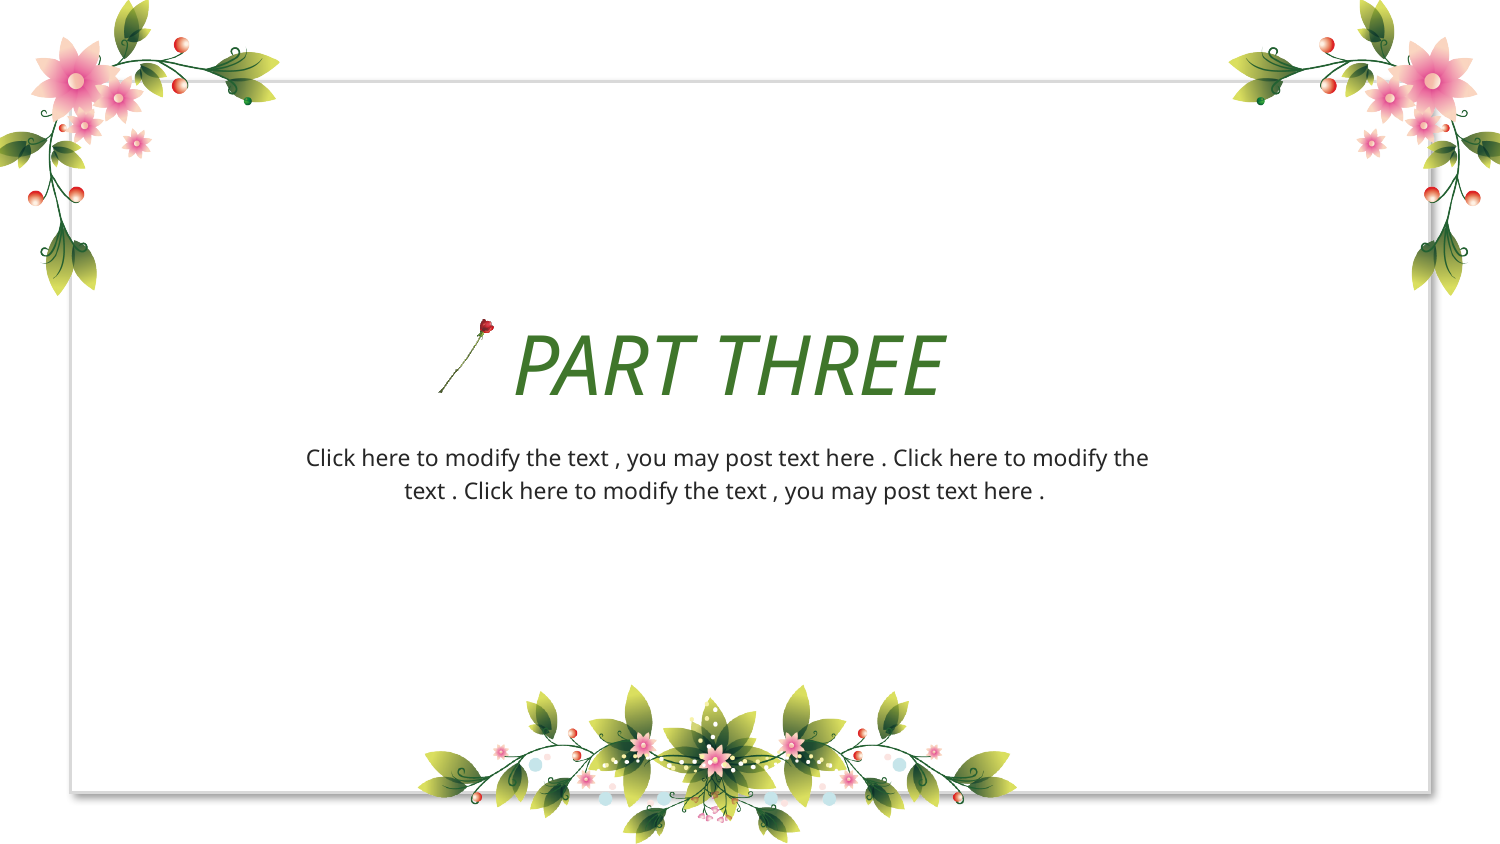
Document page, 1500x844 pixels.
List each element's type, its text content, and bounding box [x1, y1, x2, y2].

picture [0, 0, 280, 296]
picture [438, 319, 494, 393]
text_box Click here to modify the text , you may post text here . Click here to modify the text . Click here to modify the text , you may post text here . [291, 432, 1165, 510]
picture [1228, 0, 1500, 296]
picture [417, 684, 1017, 844]
text_box PART THREE [468, 304, 989, 420]
